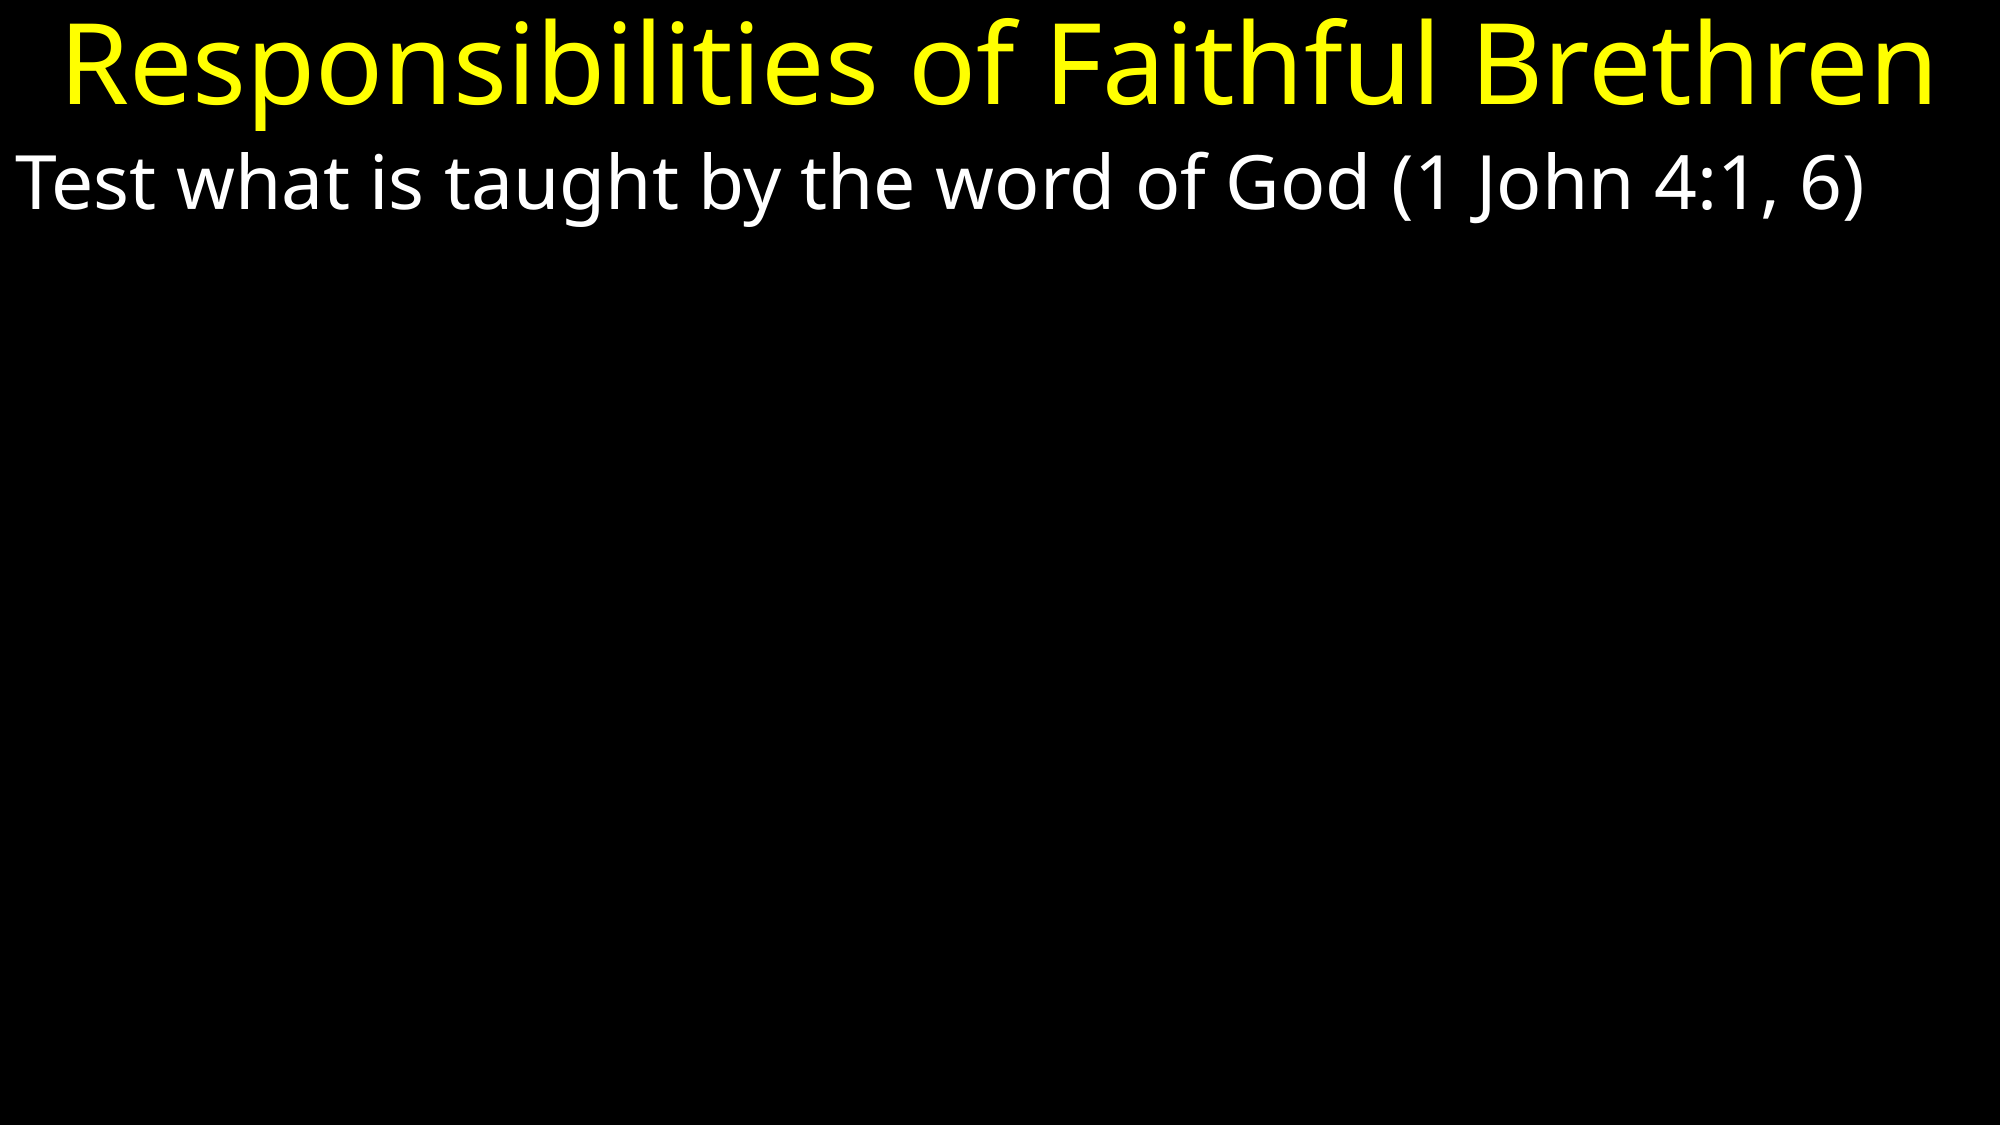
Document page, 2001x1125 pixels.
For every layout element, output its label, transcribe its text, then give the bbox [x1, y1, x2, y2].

list Test what is taught by the word of God (1 John 4:1, 6) [0, 136, 2000, 1125]
title Responsibilities of Faithful Brethren [0, 0, 2000, 136]
